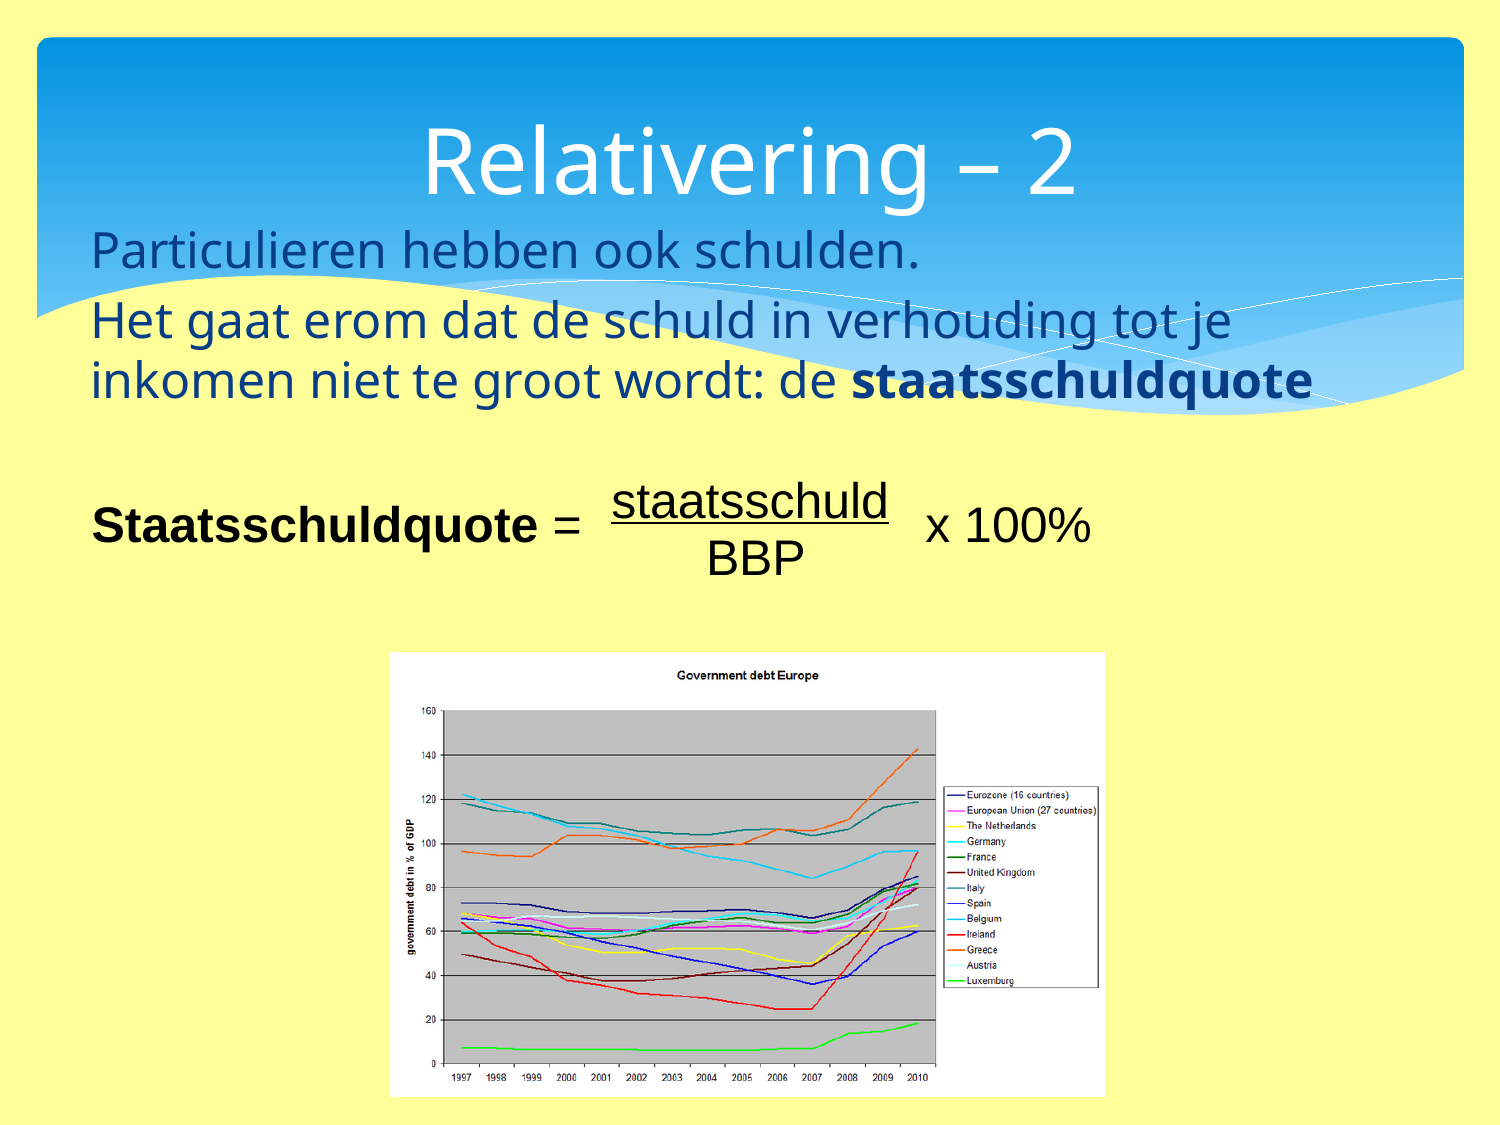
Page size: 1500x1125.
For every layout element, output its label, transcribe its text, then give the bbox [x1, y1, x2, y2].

list Particulieren hebben ook schulden. Het gaat erom dat de schuld in verhouding tot je inkomen niet te groot wordt: de staatsschuldquote [75, 261, 1425, 457]
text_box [76, 461, 1152, 599]
picture [390, 652, 1105, 1097]
title Relativering – 2 [75, 55, 1425, 261]
